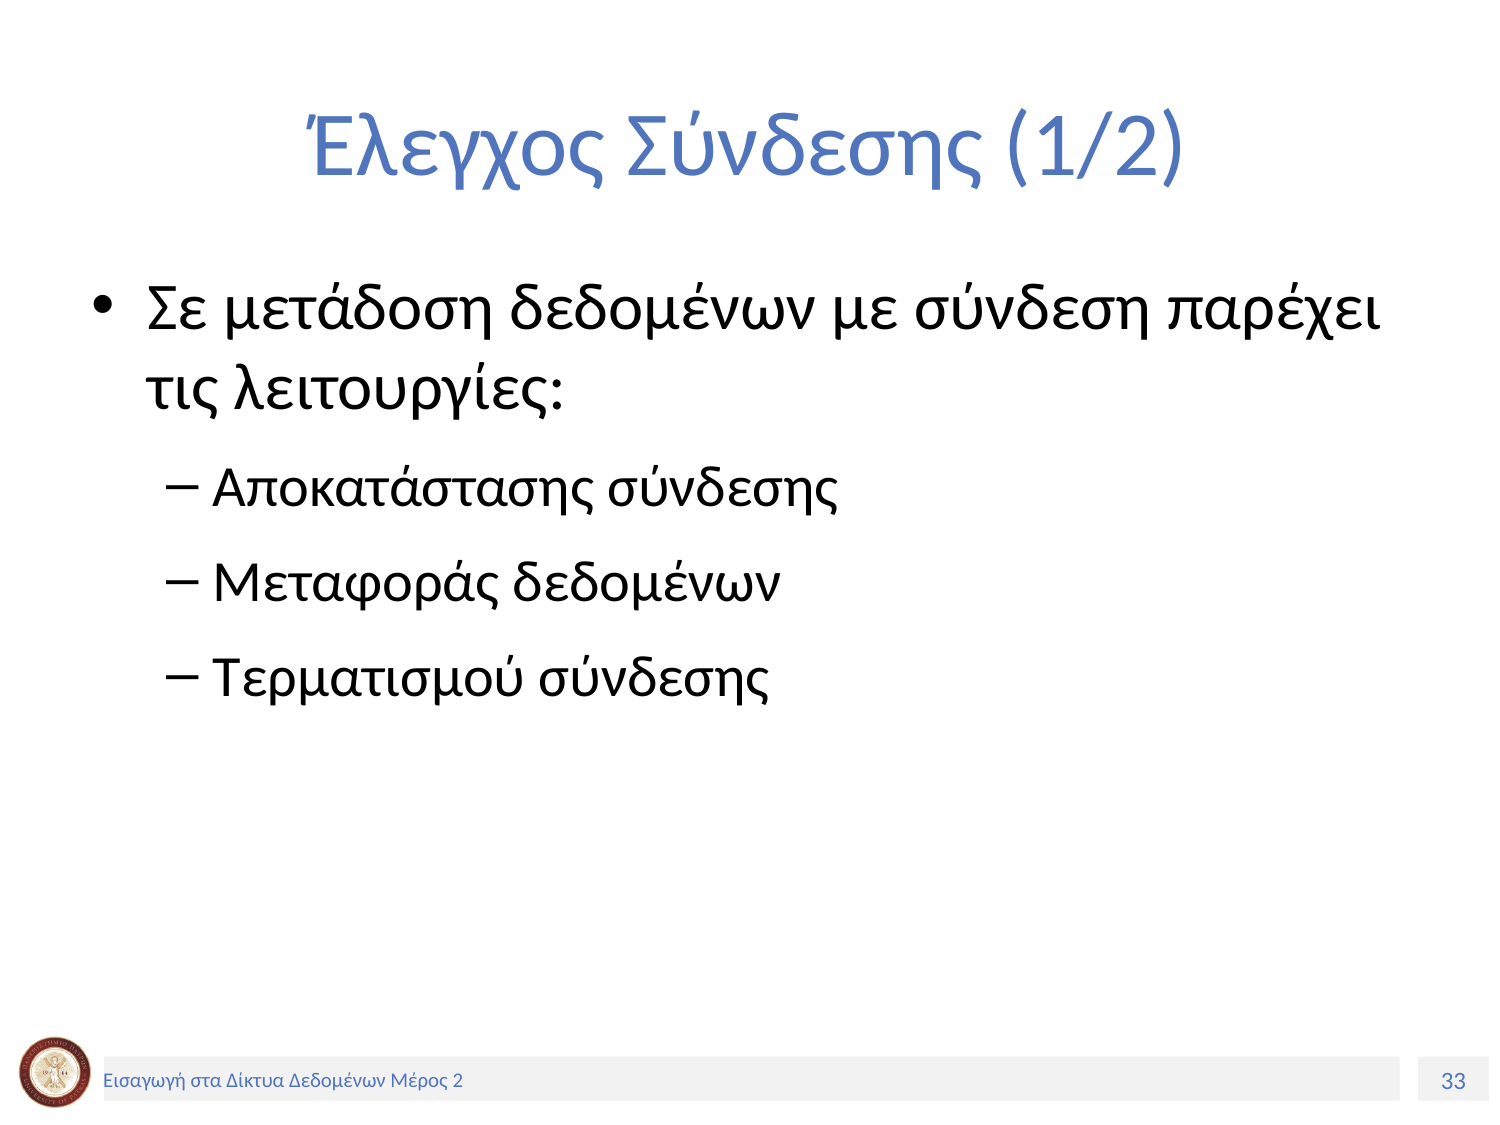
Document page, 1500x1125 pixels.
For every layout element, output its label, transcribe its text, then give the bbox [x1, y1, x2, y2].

title Έλεγχος Σύνδεσης (1/2) [75, 45, 1425, 233]
picture [5, 1023, 104, 1121]
list Σε μετάδοση δεδομένων με σύνδεση παρέχει τις λειτουργίες: Αποκατάστασης σύνδεσης Μεταφοράς δεδομένων Τερματισμού σύνδεσης [76, 255, 1427, 998]
